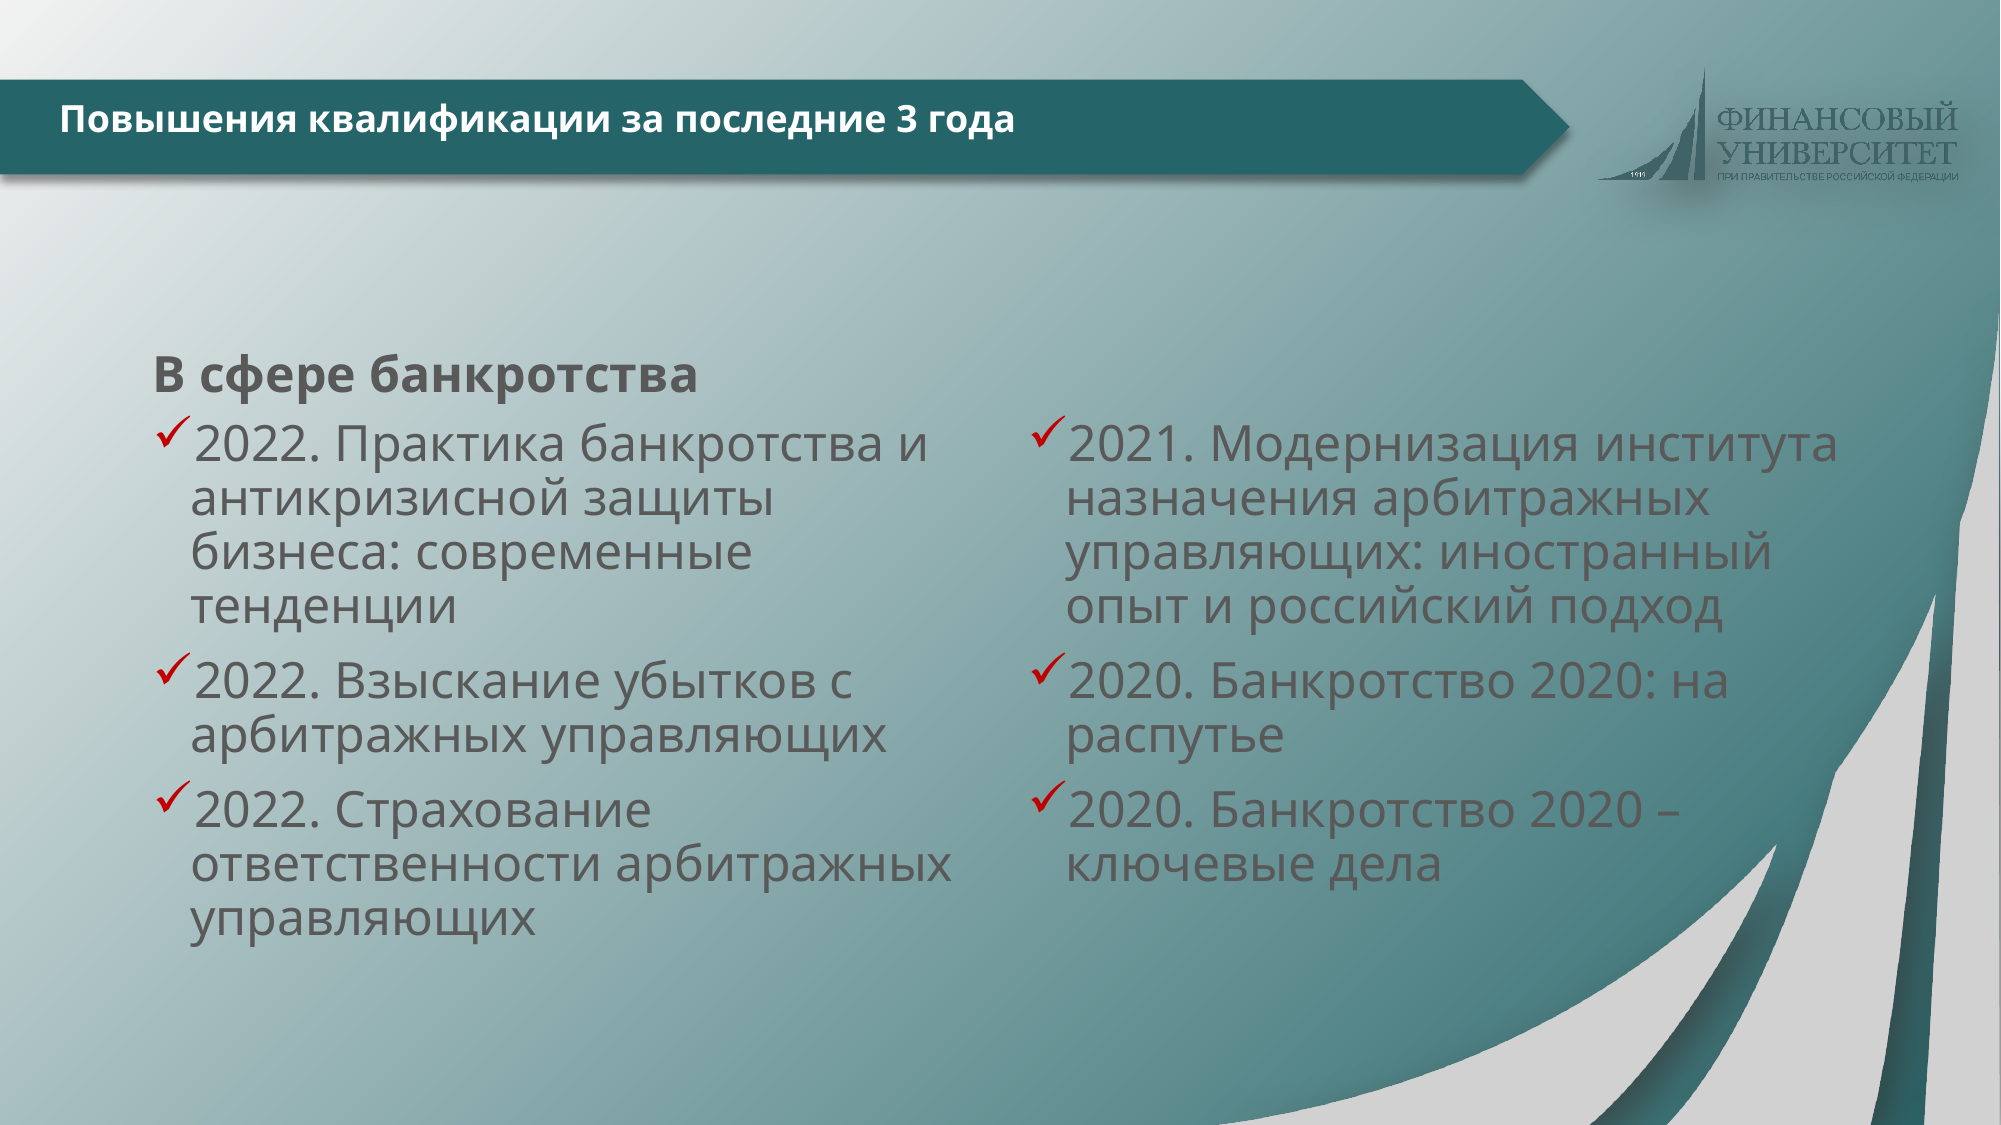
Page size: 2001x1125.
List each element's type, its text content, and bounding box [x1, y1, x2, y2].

list 2022. Практика банкротства и антикризисной защиты бизнеса: современные тенденции 2022. Взыскание убытков с арбитражных управляющих 2022. Страхование ответственности арбитражных управляющих [137, 410, 984, 1016]
title Повышения квалификации за последние 3 года [44, 92, 1749, 155]
picture [1595, 62, 1959, 192]
list 2021. Модернизация института назначения арбитражных управляющих: иностранный опыт и российский подход 2020. Банкротство 2020: на распутье 2020. Банкротство 2020 – ключевые дела [1012, 410, 1863, 1016]
list В сфере банкротства [137, 275, 984, 410]
